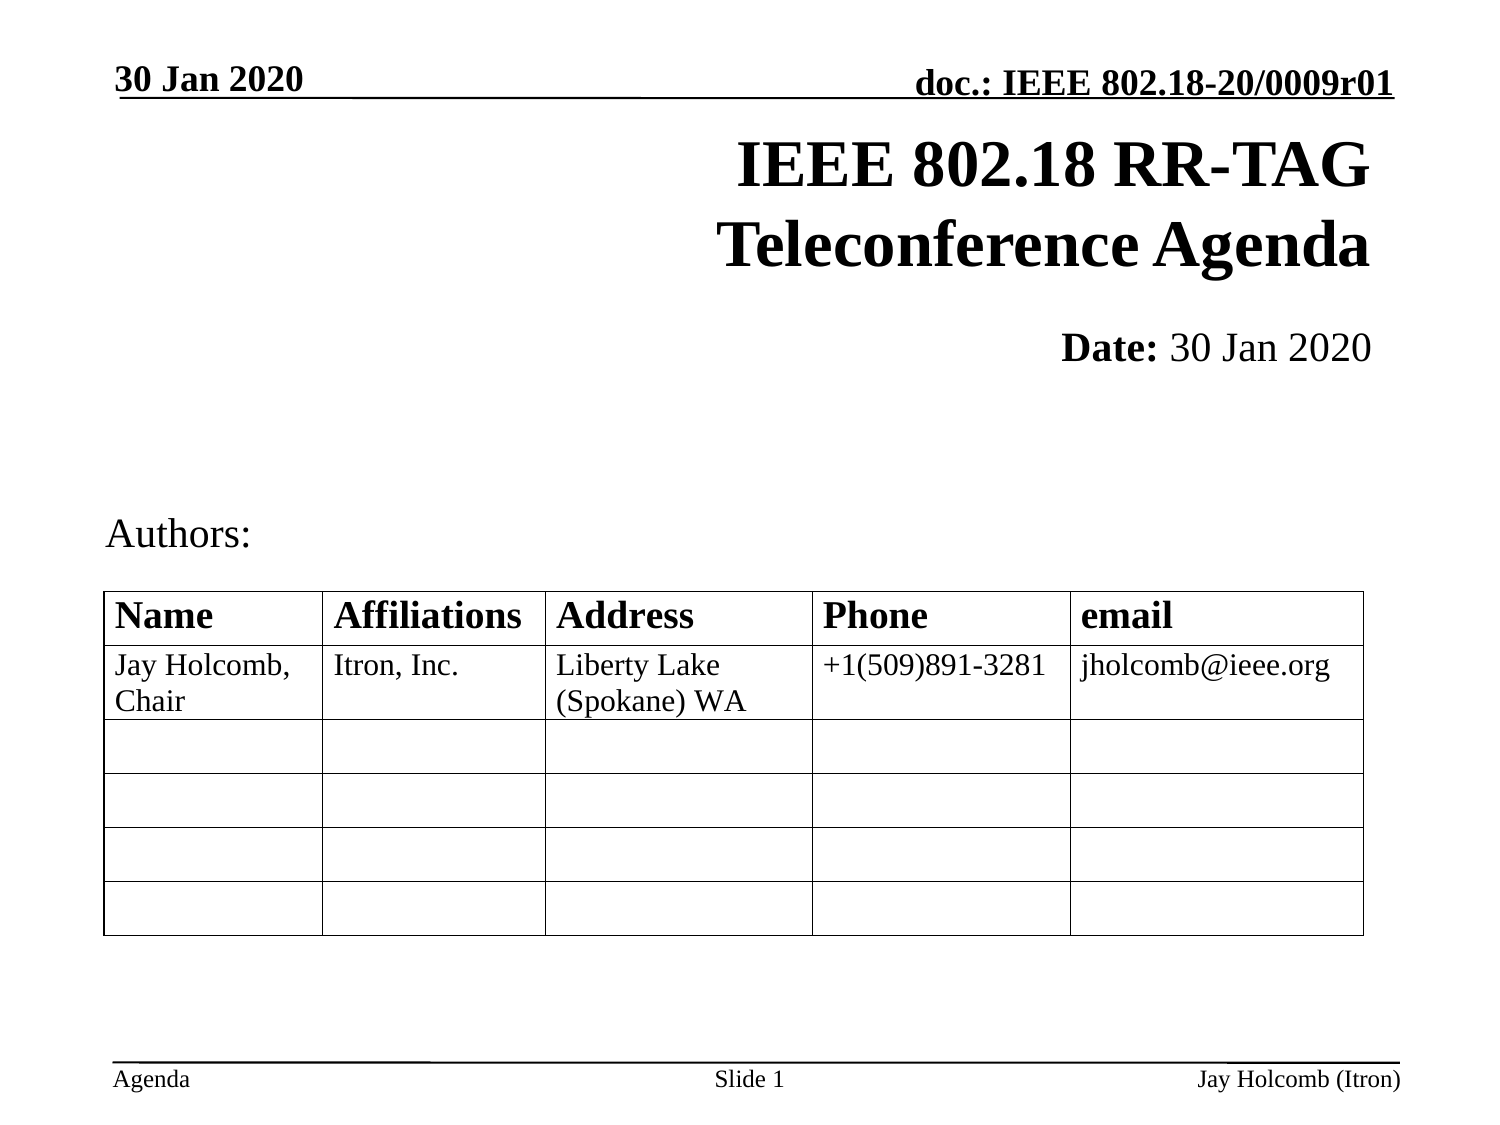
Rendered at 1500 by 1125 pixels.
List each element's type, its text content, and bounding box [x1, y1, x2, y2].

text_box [89, 590, 1374, 1004]
slide_number Slide 1 [699, 1061, 800, 1123]
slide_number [114, 54, 493, 100]
list Date: 30 Jan 2020 [112, 312, 1388, 440]
text_box Authors: [90, 498, 328, 562]
footer Jay Holcomb (Itron) [902, 1061, 1402, 1093]
title IEEE 802.18 RR-TAG Teleconference Agenda [112, 112, 1388, 288]
